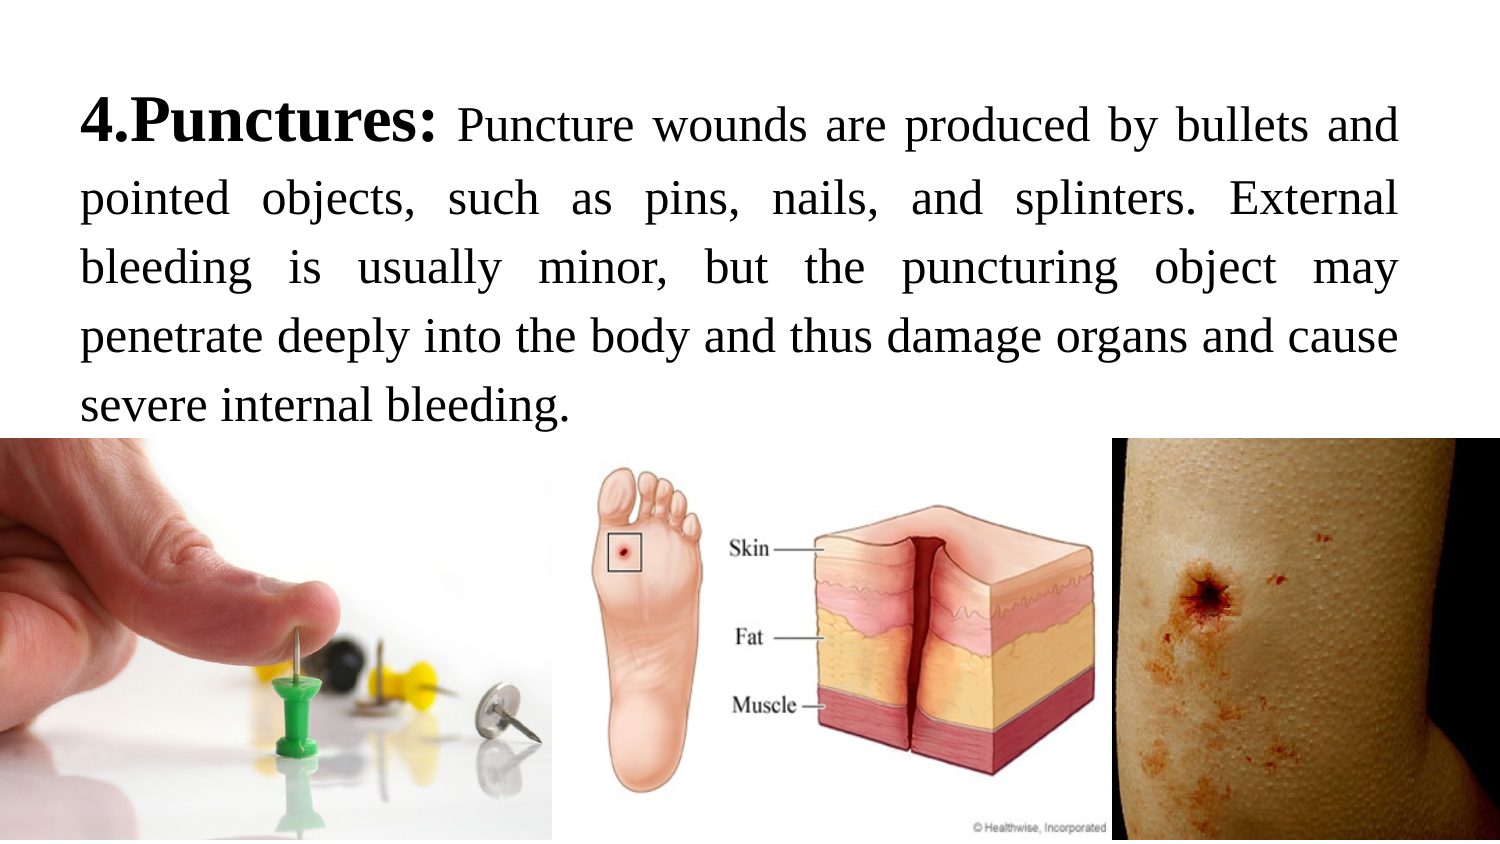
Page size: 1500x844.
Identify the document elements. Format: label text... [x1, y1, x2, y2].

list 4.Punctures: Puncture wounds are produced by bullets and pointed objects, such as pins, nails, and splinters. External bleeding is usually minor, but the puncturing object may penetrate deeply into the body and thus damage organs and cause severe internal bleeding. [64, 55, 1415, 436]
picture [0, 438, 1500, 840]
